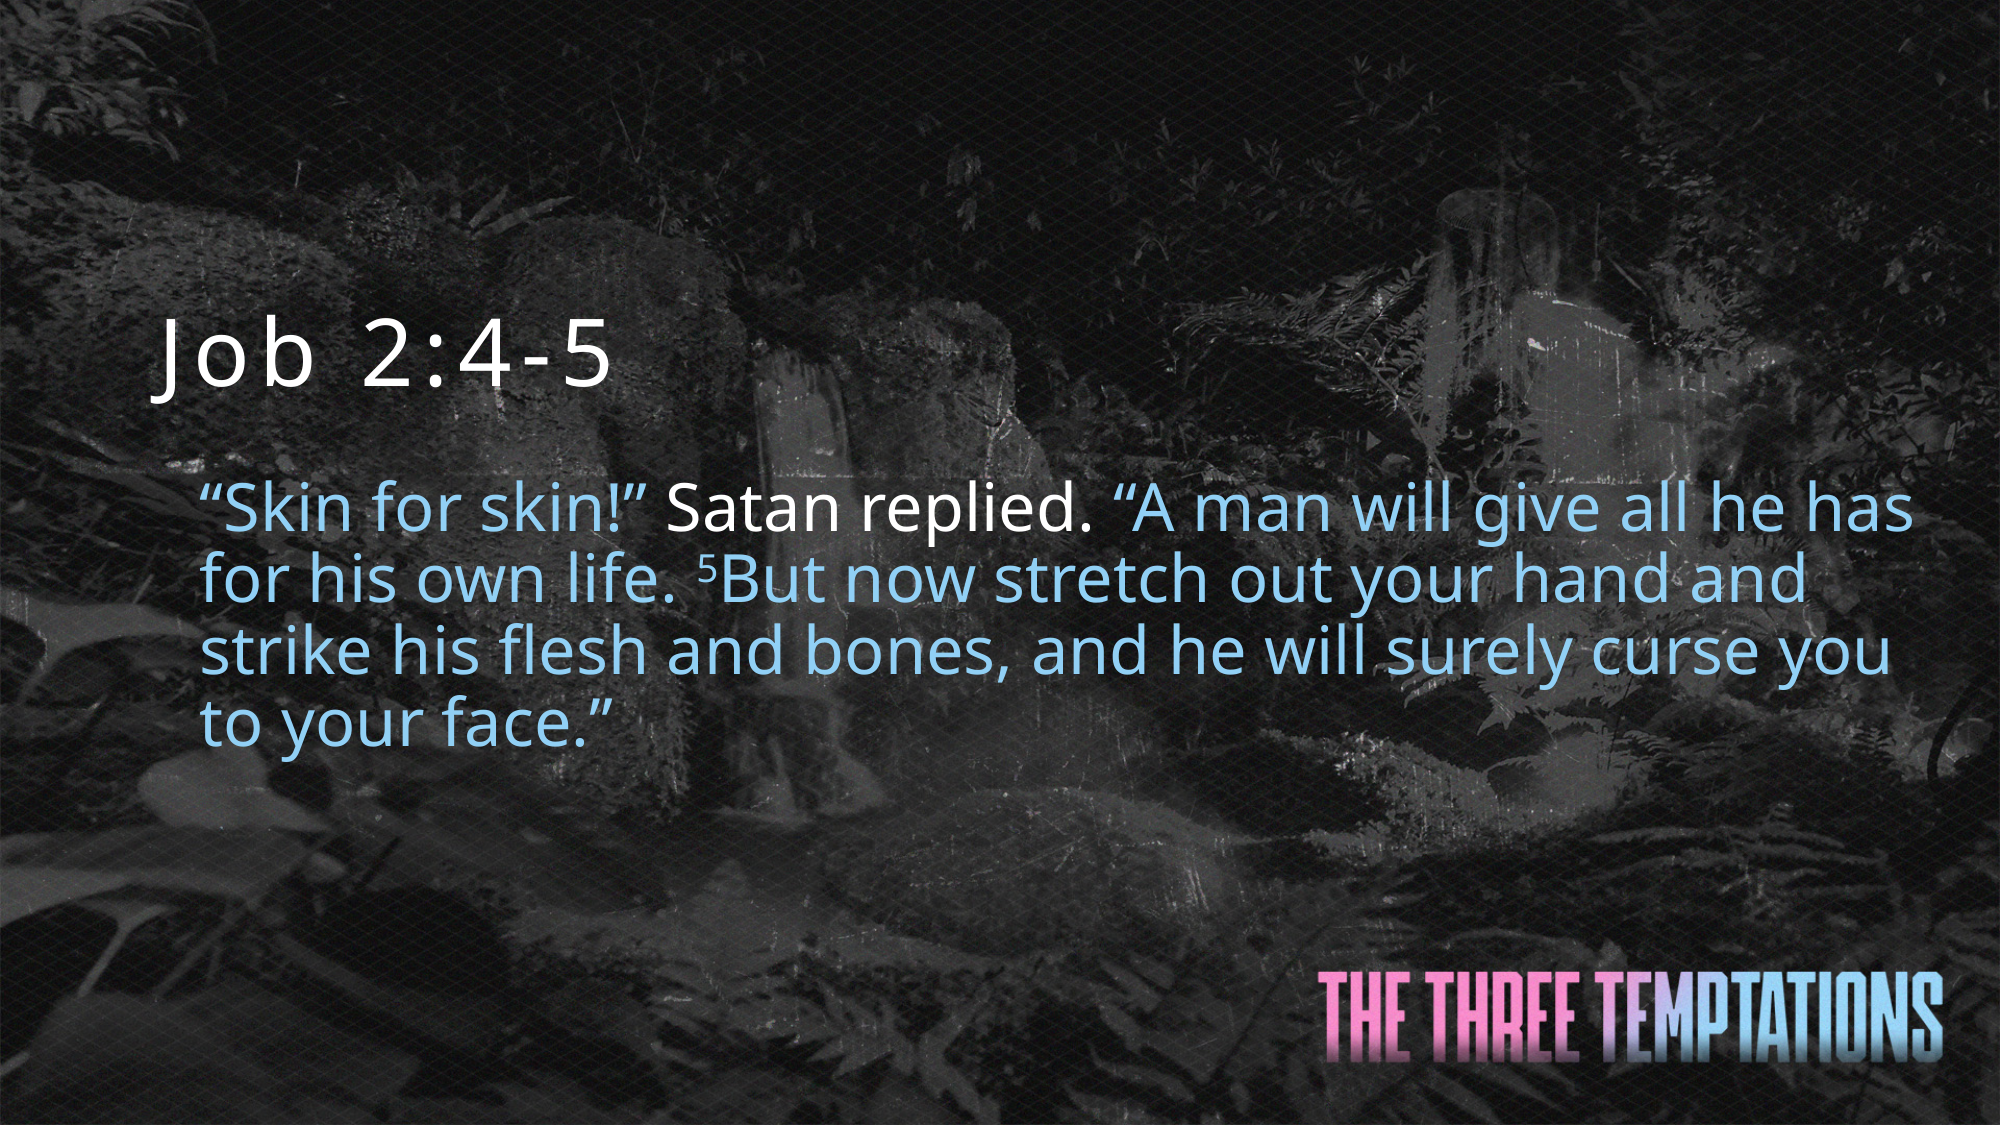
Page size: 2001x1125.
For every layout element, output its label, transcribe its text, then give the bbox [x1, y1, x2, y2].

text_box “Skin for skin!” Satan replied. “A man will give all he has for his own life. 5But now stretch out your hand and strike his flesh and bones, and he will surely curse you to your face.” [192, 466, 1947, 800]
text_box Job 2:4-5 [151, 298, 1467, 466]
picture [0, 0, 2000, 1125]
